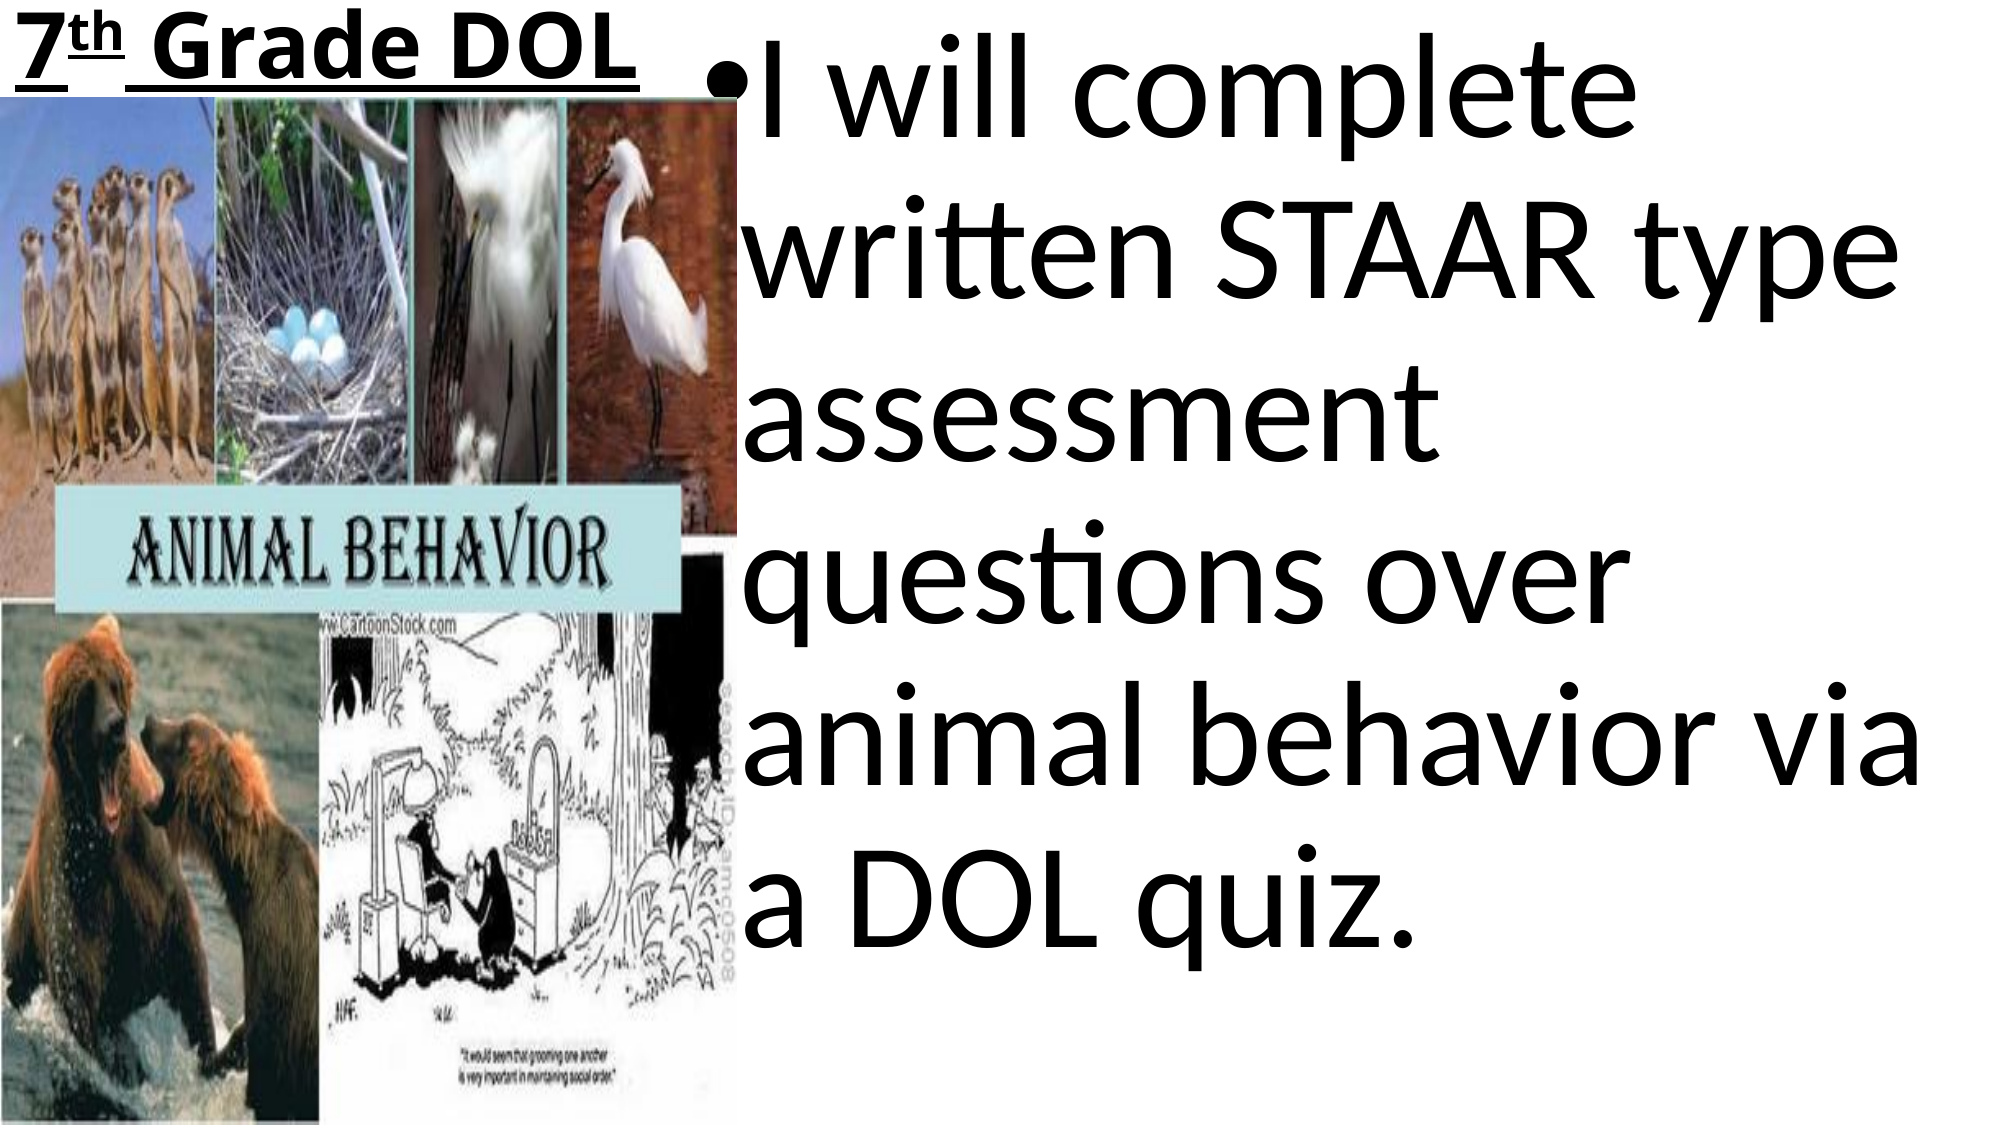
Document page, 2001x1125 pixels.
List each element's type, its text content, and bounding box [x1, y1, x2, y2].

list I will complete written STAAR type assessment questions over animal behavior via a DOL quiz. [686, 0, 1960, 1105]
title 7th Grade DOL [0, 0, 686, 97]
picture [0, 97, 737, 1125]
